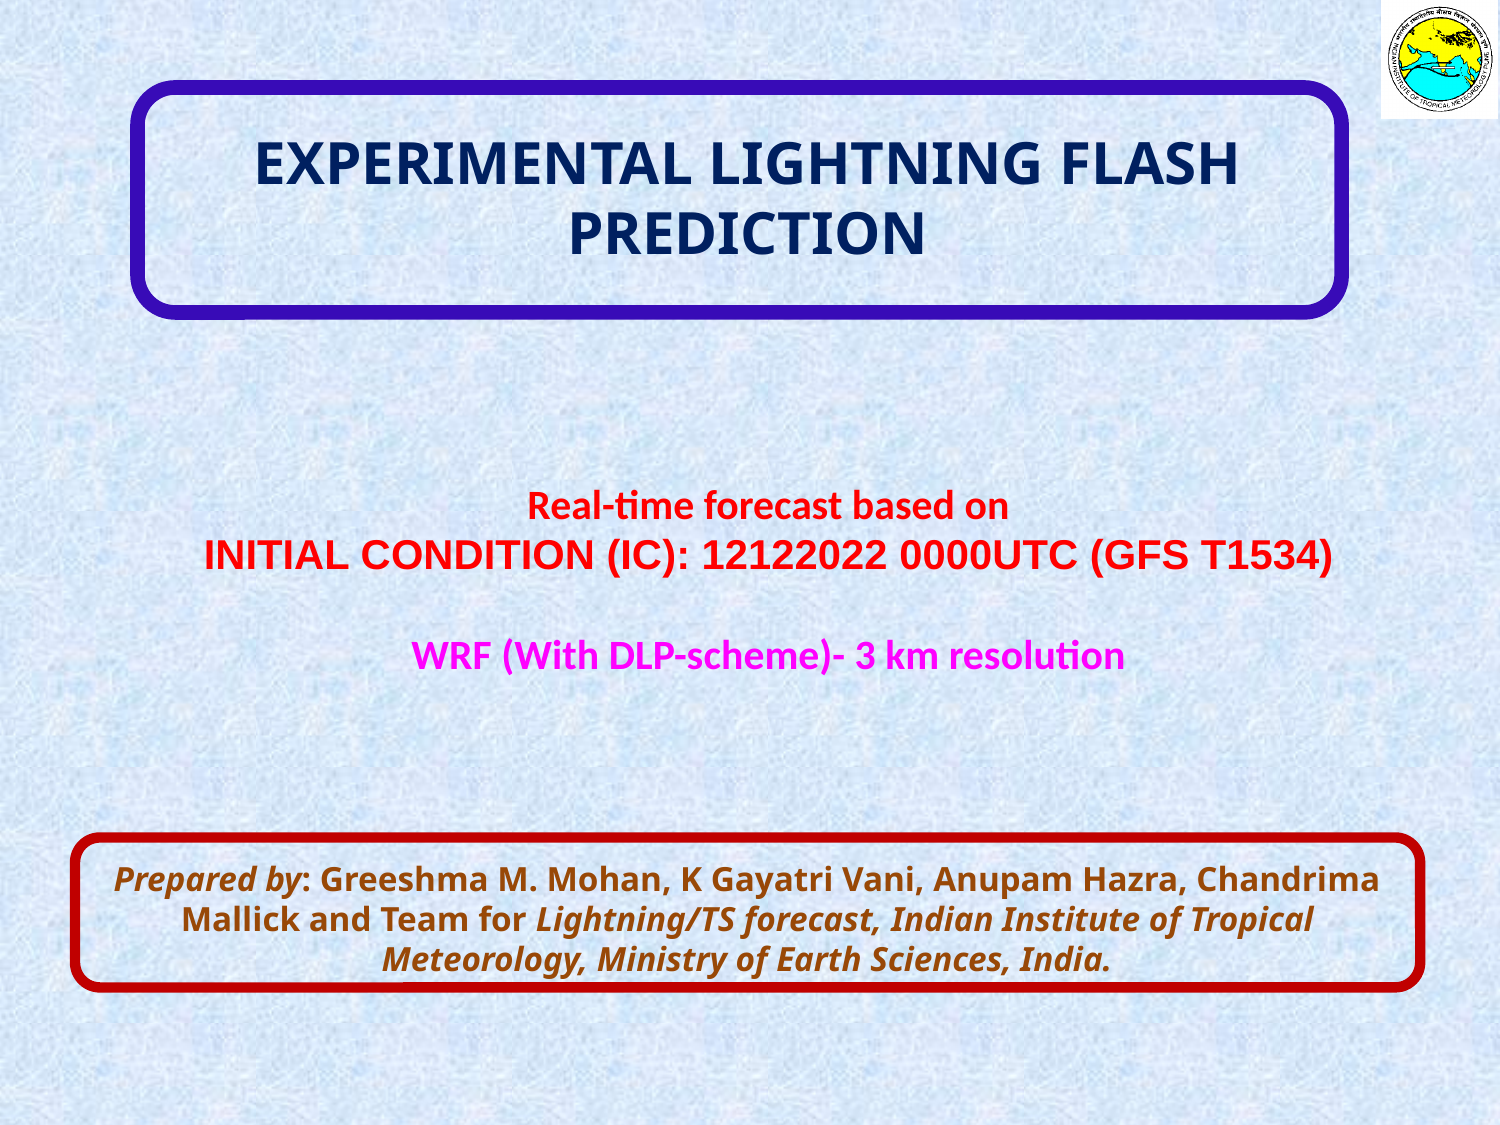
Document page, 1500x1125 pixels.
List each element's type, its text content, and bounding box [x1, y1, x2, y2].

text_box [137, 87, 1357, 313]
picture [0, 0, 1500, 1125]
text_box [62, 837, 1433, 988]
text_box Real-time forecast based on INITIAL CONDITION (IC): 12122022 0000UTC (GFS T1534) WRF (With DLP-scheme)- 3 km resolution [87, 470, 1450, 686]
